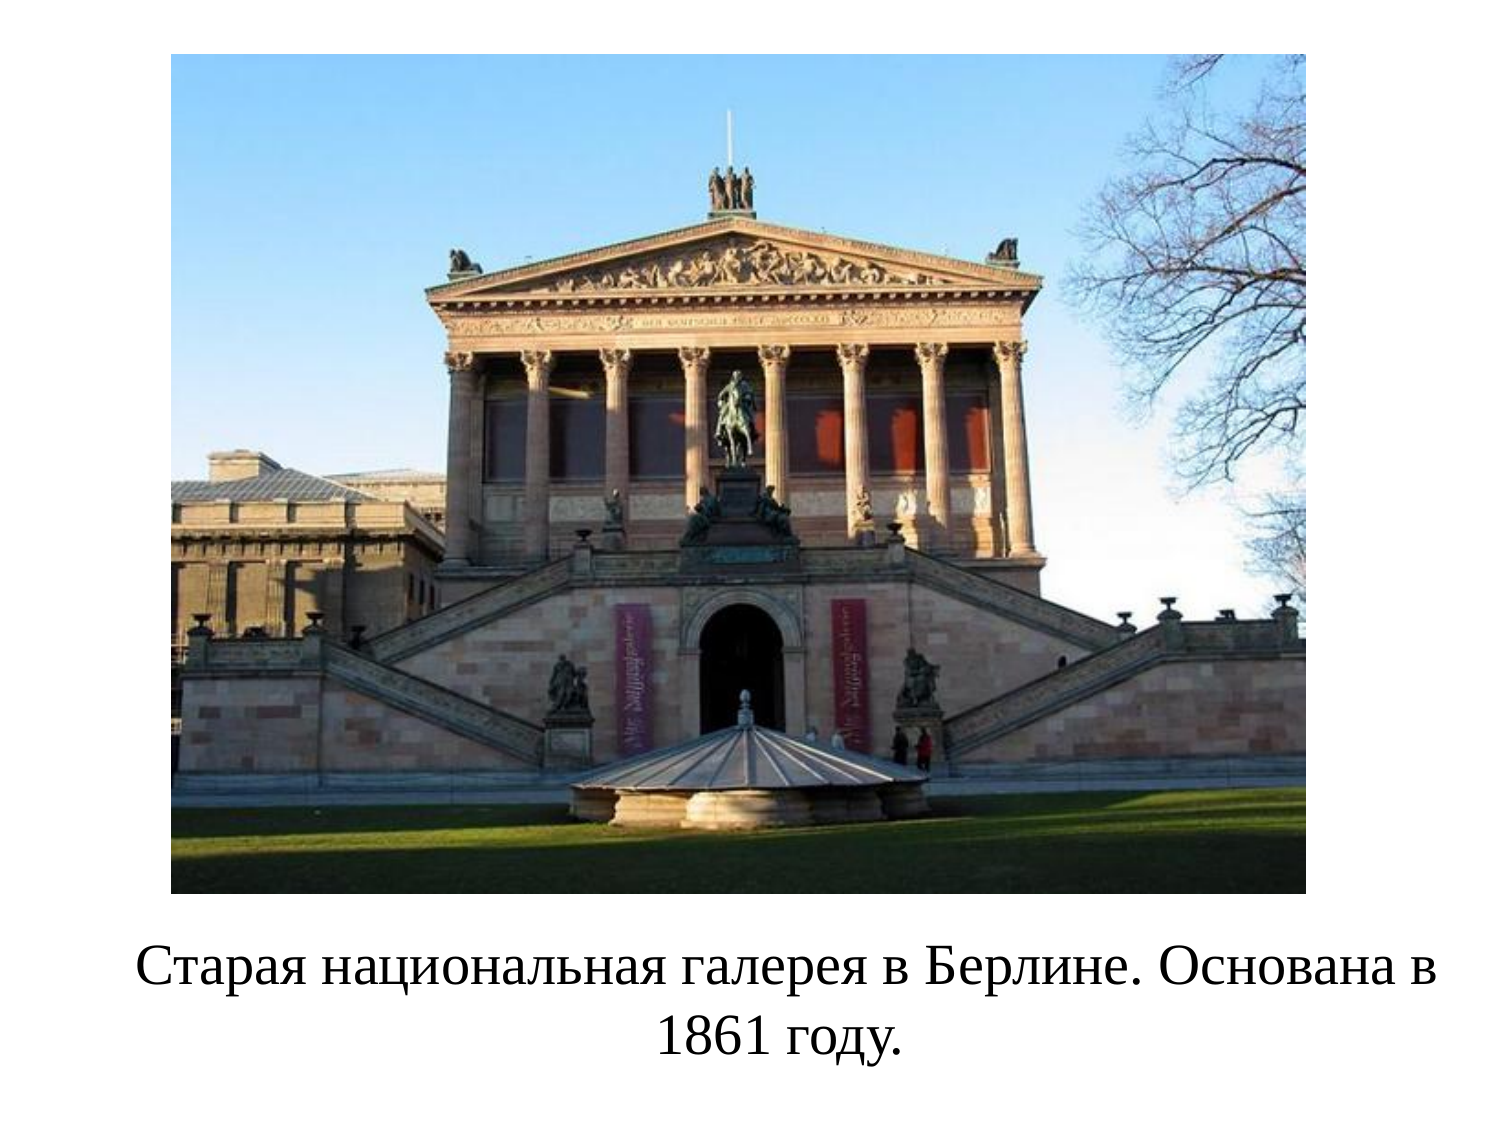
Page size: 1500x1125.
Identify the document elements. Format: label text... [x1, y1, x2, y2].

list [170, 54, 1306, 894]
title Старая национальная галерея в Берлине. Основана в 1861 году. [112, 937, 1463, 1125]
